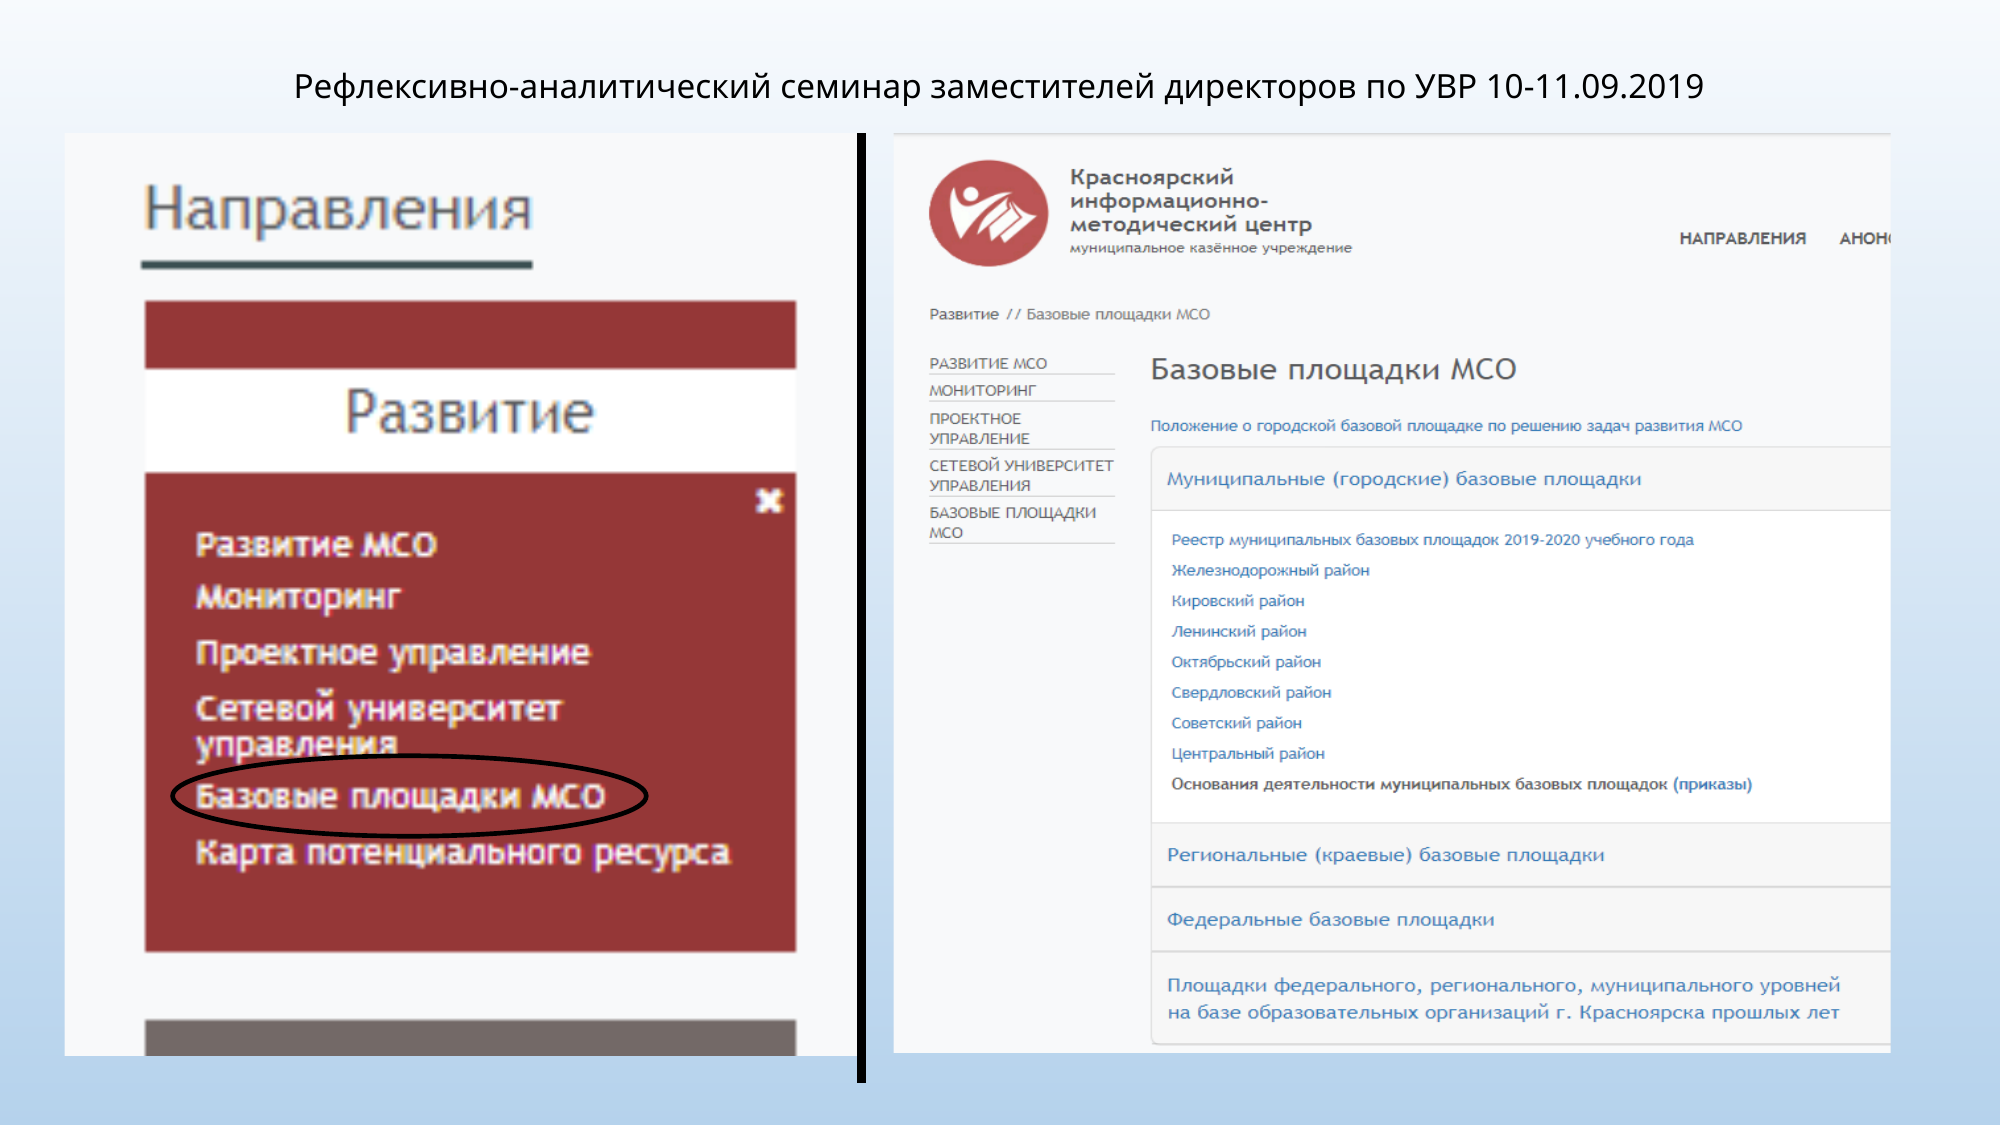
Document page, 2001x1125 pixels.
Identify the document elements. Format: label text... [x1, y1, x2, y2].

title Рефлексивно-аналитический семинар заместителей директоров по УВР 10-11.09.2019 [137, 59, 1863, 116]
picture [64, 133, 861, 1056]
picture [893, 133, 1891, 1053]
